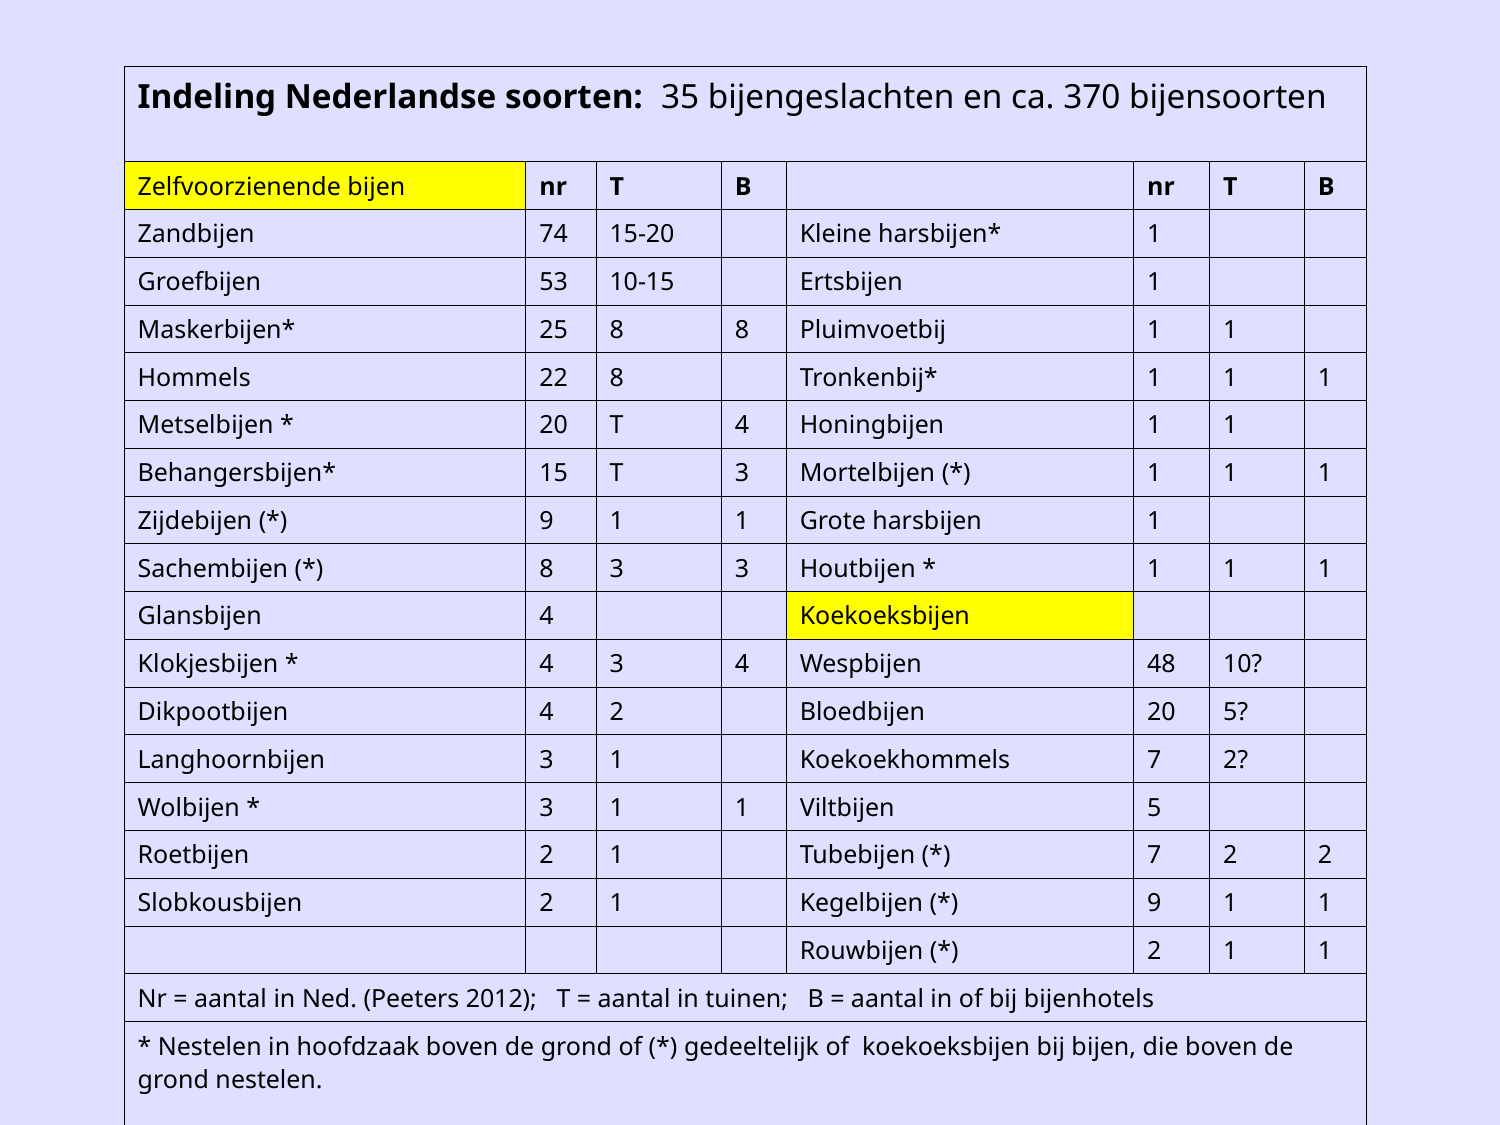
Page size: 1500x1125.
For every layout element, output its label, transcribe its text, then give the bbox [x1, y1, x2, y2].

table_cell 20 [526, 401, 596, 448]
table_cell 1 [1134, 449, 1209, 496]
table_cell [722, 353, 786, 400]
table_cell 1 [1134, 258, 1209, 305]
table_cell T [597, 162, 721, 209]
table_cell [1305, 783, 1366, 830]
table_cell [1210, 497, 1304, 543]
table_cell 1 [1305, 927, 1366, 973]
table_cell 1 [1305, 879, 1366, 926]
table_cell [597, 592, 721, 639]
table_cell [722, 831, 786, 878]
table_cell T [597, 449, 721, 496]
table_cell [1210, 783, 1304, 830]
table_cell 2 [1305, 831, 1366, 878]
table_header Indeling Nederlandse soorten: 35 bijengeslachten en ca. 370 bijensoorten [125, 67, 1366, 161]
table_cell 1 [1210, 544, 1304, 591]
table_cell 5 [1134, 783, 1209, 830]
table_cell [526, 927, 596, 973]
table_cell 4 [722, 401, 786, 448]
table_cell Langhoornbijen [125, 735, 525, 782]
table_cell Wolbijen * [125, 783, 525, 830]
table_cell 1 [1210, 879, 1304, 926]
table_cell 1 [1210, 353, 1304, 400]
table_cell 1 [1210, 401, 1304, 448]
table_cell 1 [597, 497, 721, 543]
table_cell Behangersbijen* [125, 449, 525, 496]
table_cell Pluimvoetbij [787, 306, 1133, 352]
table_cell 2 [1210, 831, 1304, 878]
table_cell Tronkenbij* [787, 353, 1133, 400]
table_cell 1 [1134, 210, 1209, 257]
table_cell Mortelbijen (*) [787, 449, 1133, 496]
table_cell Tubebijen (*) [787, 831, 1133, 878]
table_cell [1210, 210, 1304, 257]
table_cell Koekoekhommels [787, 735, 1133, 782]
table_cell 4 [722, 640, 786, 687]
table_cell Wespbijen [787, 640, 1133, 687]
table_cell [722, 258, 786, 305]
table_cell Glansbijen [125, 592, 525, 639]
table_cell [1210, 258, 1304, 305]
table_cell * Nestelen in hoofdzaak boven de grond of (*) gedeeltelijk of koekoeksbijen bij bijen, die boven de grond nestelen. [125, 1022, 1366, 1125]
table_cell [787, 162, 1133, 209]
table_cell 1 [1134, 353, 1209, 400]
table_cell Ertsbijen [787, 258, 1133, 305]
table_cell [1305, 306, 1366, 352]
table_cell 8 [597, 353, 721, 400]
table_cell 1 [597, 735, 721, 782]
table_cell 10? [1210, 640, 1304, 687]
table_cell 3 [526, 783, 596, 830]
table_cell Grote harsbijen [787, 497, 1133, 543]
table_cell 4 [526, 640, 596, 687]
table_cell 1 [597, 783, 721, 830]
table_cell 15 [526, 449, 596, 496]
table_cell Dikpootbijen [125, 688, 525, 734]
table_cell 48 [1134, 640, 1209, 687]
table_cell Zandbijen [125, 210, 525, 257]
table_cell 74 [526, 210, 596, 257]
table_cell 53 [526, 258, 596, 305]
table_cell 7 [1134, 831, 1209, 878]
table_cell B [1305, 162, 1366, 209]
table_cell Rouwbijen (*) [787, 927, 1133, 973]
table_cell Koekoeksbijen [787, 592, 1133, 639]
table_cell Slobkousbijen [125, 879, 525, 926]
table_cell 8 [526, 544, 596, 591]
table_cell Groefbijen [125, 258, 525, 305]
table_cell 1 [1134, 306, 1209, 352]
table_cell 20 [1134, 688, 1209, 734]
table_cell 1 [1134, 497, 1209, 543]
table_cell 4 [526, 592, 596, 639]
table_cell 3 [597, 640, 721, 687]
table_cell [1305, 688, 1366, 734]
table_cell 1 [1134, 544, 1209, 591]
table_cell [1210, 592, 1304, 639]
table_cell 1 [1210, 306, 1304, 352]
table_cell 1 [597, 879, 721, 926]
table_cell B [722, 162, 786, 209]
table_cell Klokjesbijen * [125, 640, 525, 687]
table_cell 2 [1134, 927, 1209, 973]
table_cell [1134, 592, 1209, 639]
table_cell Roetbijen [125, 831, 525, 878]
table_cell 3 [597, 544, 721, 591]
table_cell 2? [1210, 735, 1304, 782]
table_cell [722, 592, 786, 639]
table_cell [597, 927, 721, 973]
table_cell 22 [526, 353, 596, 400]
table_cell 1 [597, 831, 721, 878]
table_cell [1305, 210, 1366, 257]
table_cell [722, 210, 786, 257]
table_cell 3 [722, 544, 786, 591]
table_cell Bloedbijen [787, 688, 1133, 734]
table_cell [1305, 401, 1366, 448]
table_cell 1 [1134, 401, 1209, 448]
table_cell 1 [1305, 544, 1366, 591]
table_cell 2 [526, 879, 596, 926]
table_cell 1 [1210, 449, 1304, 496]
table_cell 1 [722, 783, 786, 830]
table_cell [1305, 735, 1366, 782]
table_cell Kegelbijen (*) [787, 879, 1133, 926]
table_cell 9 [526, 497, 596, 543]
table_cell [722, 688, 786, 734]
table_cell [1305, 497, 1366, 543]
table_cell Honingbijen [787, 401, 1133, 448]
table_cell [1305, 258, 1366, 305]
table_cell 15-20 [597, 210, 721, 257]
table_cell [1305, 640, 1366, 687]
table_cell 2 [597, 688, 721, 734]
table_cell Zijdebijen (*) [125, 497, 525, 543]
table_cell Viltbijen [787, 783, 1133, 830]
table_cell 1 [722, 497, 786, 543]
table_cell [722, 927, 786, 973]
table_cell [1305, 592, 1366, 639]
table_cell 3 [722, 449, 786, 496]
table_cell nr [1134, 162, 1209, 209]
table_cell 9 [1134, 879, 1209, 926]
table_cell 2 [526, 831, 596, 878]
table_cell Nr = aantal in Ned. (Peeters 2012); T = aantal in tuinen; B = aantal in of bij bijenhotels [125, 974, 1366, 1021]
table_cell 10-15 [597, 258, 721, 305]
table_cell Kleine harsbijen* [787, 210, 1133, 257]
table_cell 5? [1210, 688, 1304, 734]
table_cell [125, 927, 525, 973]
table_cell Sachembijen (*) [125, 544, 525, 591]
table_cell 25 [526, 306, 596, 352]
table_cell 8 [722, 306, 786, 352]
table_cell 3 [526, 735, 596, 782]
table_cell Zelfvoorzienende bijen [125, 162, 525, 209]
table_cell T [1210, 162, 1304, 209]
table_cell 8 [597, 306, 721, 352]
table_cell Maskerbijen* [125, 306, 525, 352]
table_cell 1 [1305, 449, 1366, 496]
table_cell [722, 879, 786, 926]
table_cell Hommels [125, 353, 525, 400]
table_cell Houtbijen * [787, 544, 1133, 591]
table_cell 7 [1134, 735, 1209, 782]
table_cell 1 [1305, 353, 1366, 400]
table_cell T [597, 401, 721, 448]
table_cell nr [526, 162, 596, 209]
table_cell Metselbijen * [125, 401, 525, 448]
table_cell 1 [1210, 927, 1304, 973]
table_cell 4 [526, 688, 596, 734]
table_cell [722, 735, 786, 782]
